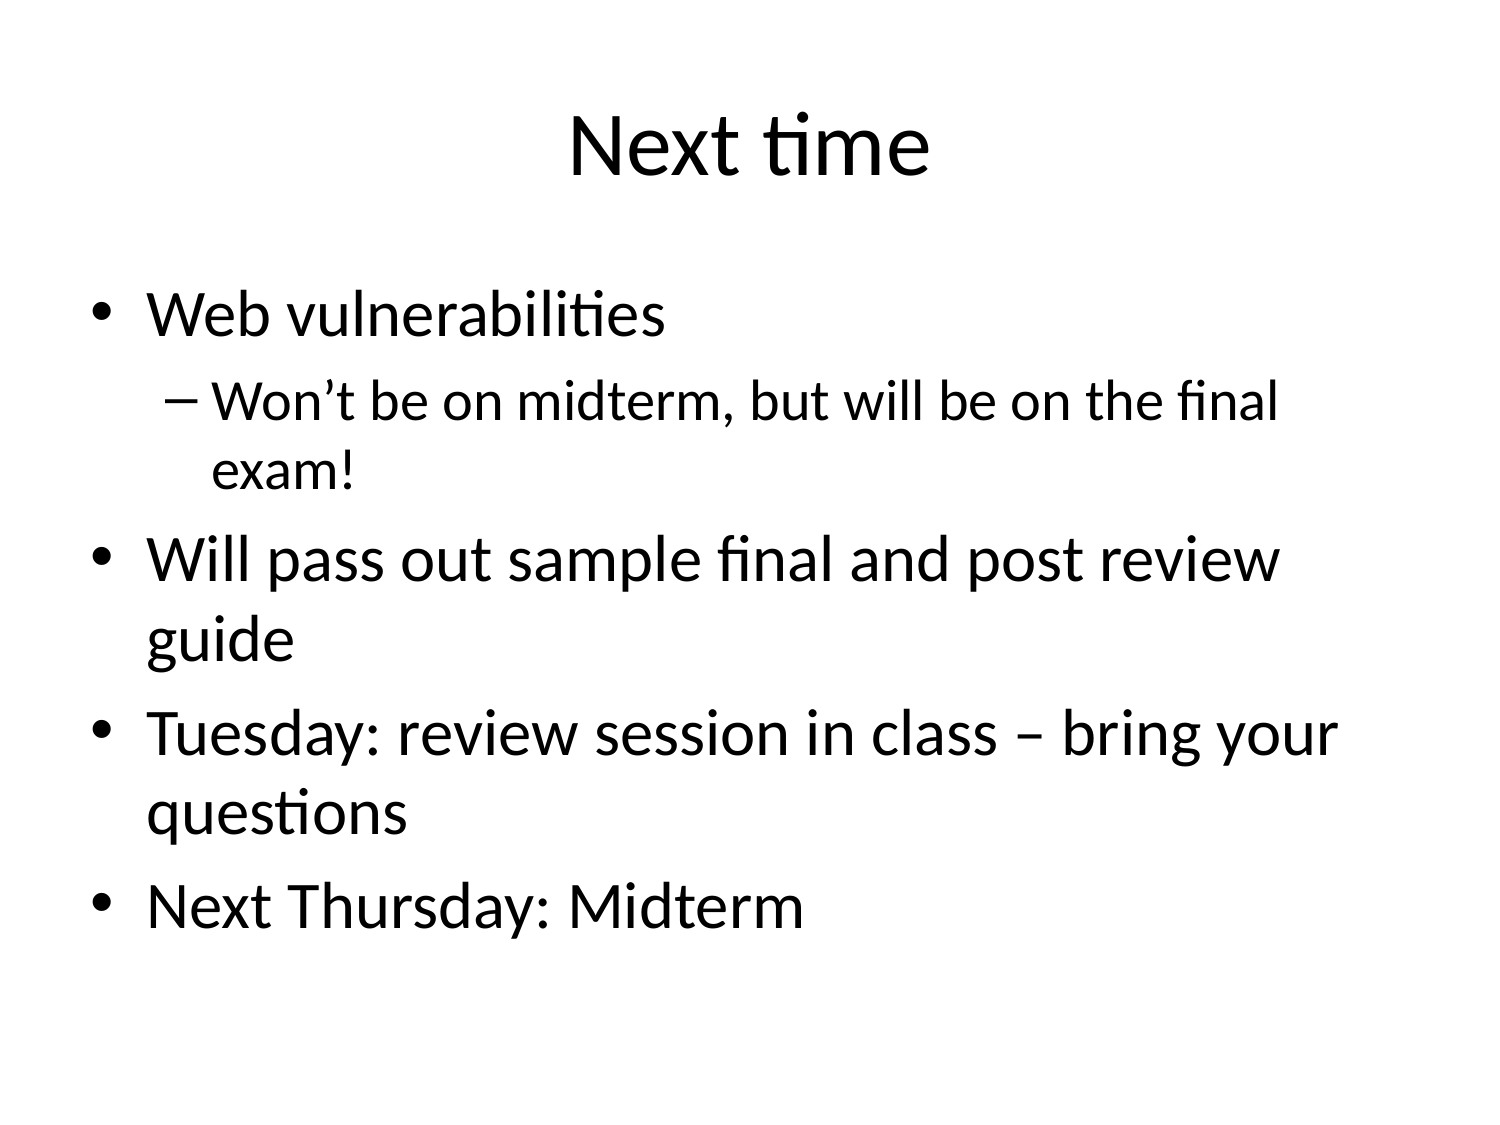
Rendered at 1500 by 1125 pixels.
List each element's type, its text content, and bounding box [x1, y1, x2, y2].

list Web vulnerabilities Won’t be on midterm, but will be on the final exam! Will pass out sample final and post review guide Tuesday: review session in class – bring your questions Next Thursday: Midterm [75, 262, 1425, 1005]
title Next time [75, 45, 1425, 233]
